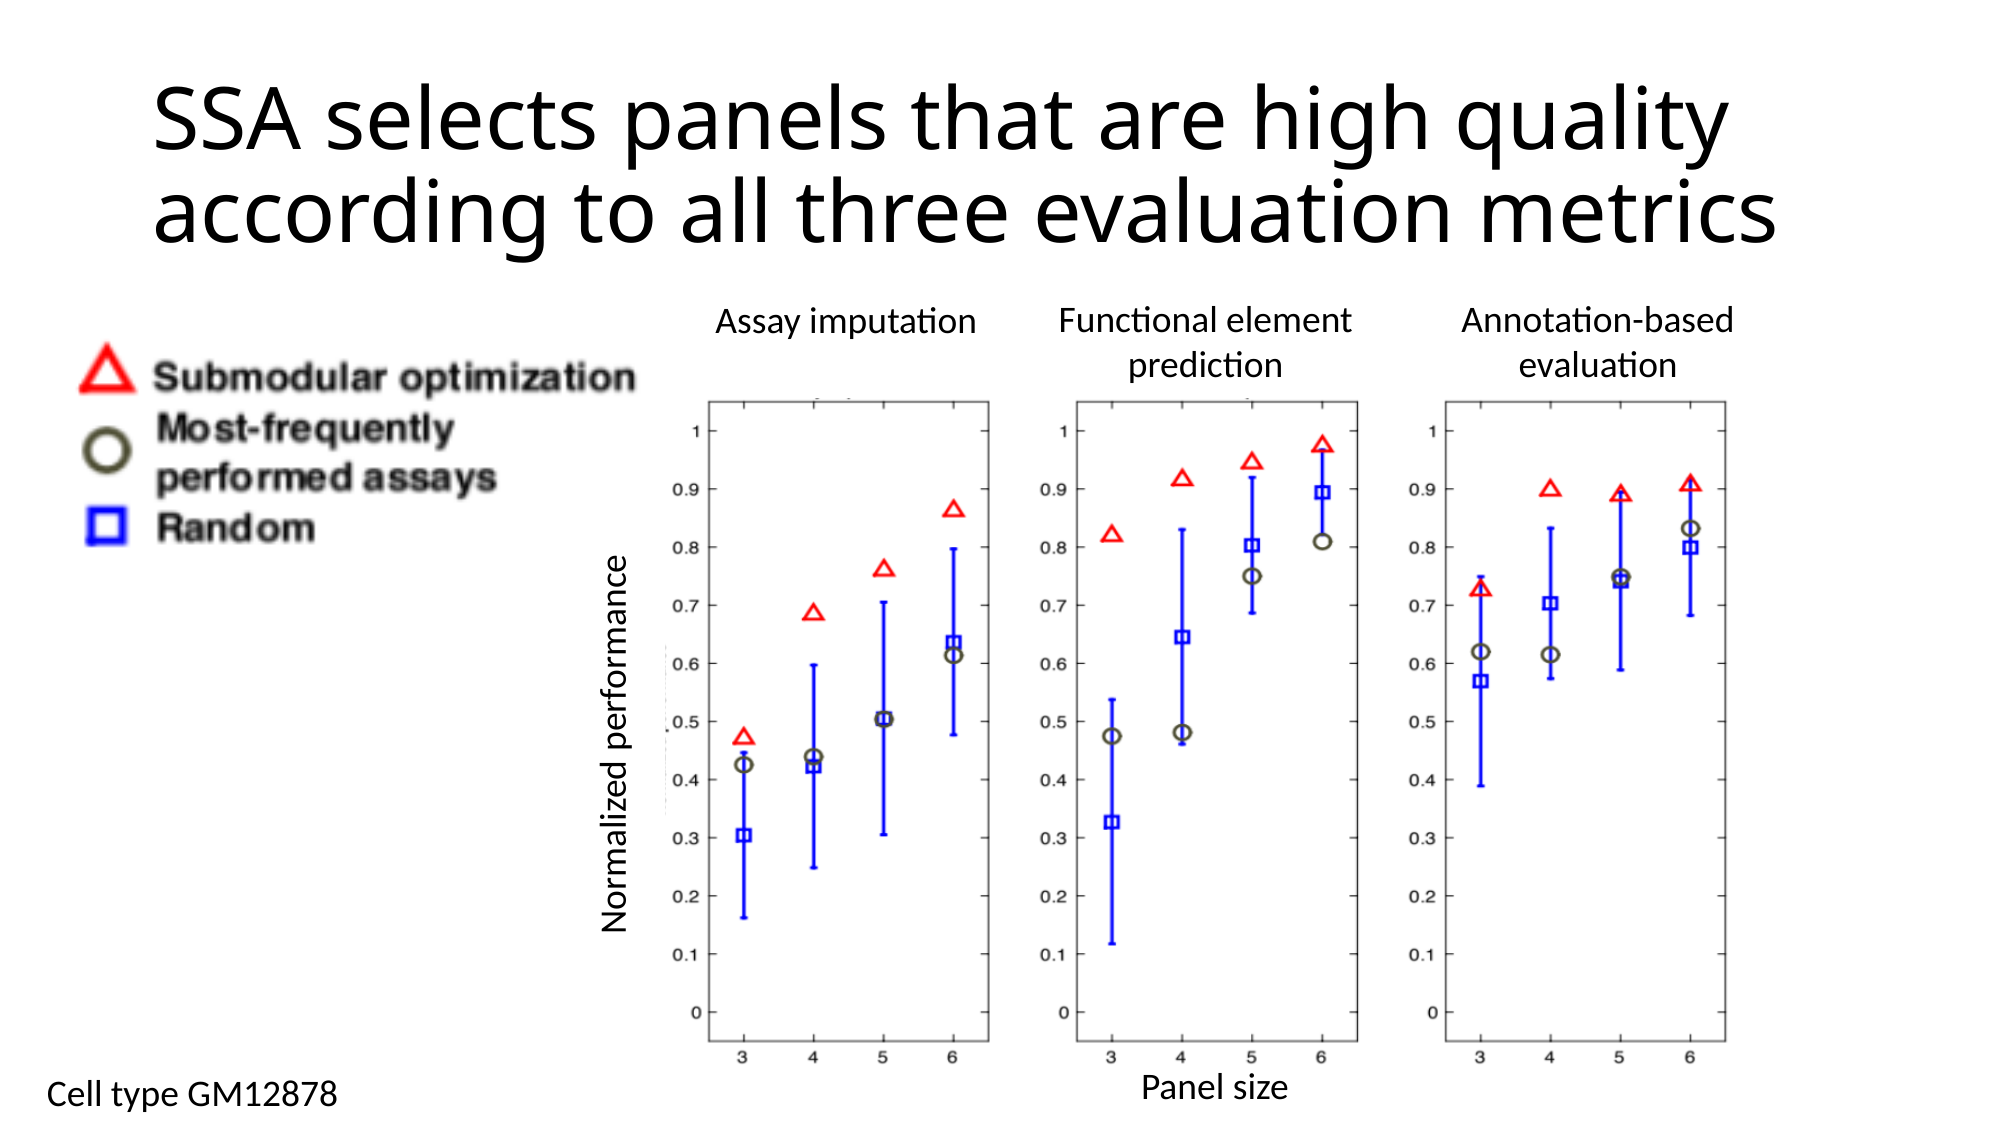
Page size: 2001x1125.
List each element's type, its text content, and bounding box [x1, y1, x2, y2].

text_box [57, 326, 588, 599]
title SSA selects panels that are high quality according to all three evaluation metrics [137, 59, 1863, 278]
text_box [588, 295, 1753, 1123]
text_box Cell type GM12878 [39, 1061, 366, 1122]
